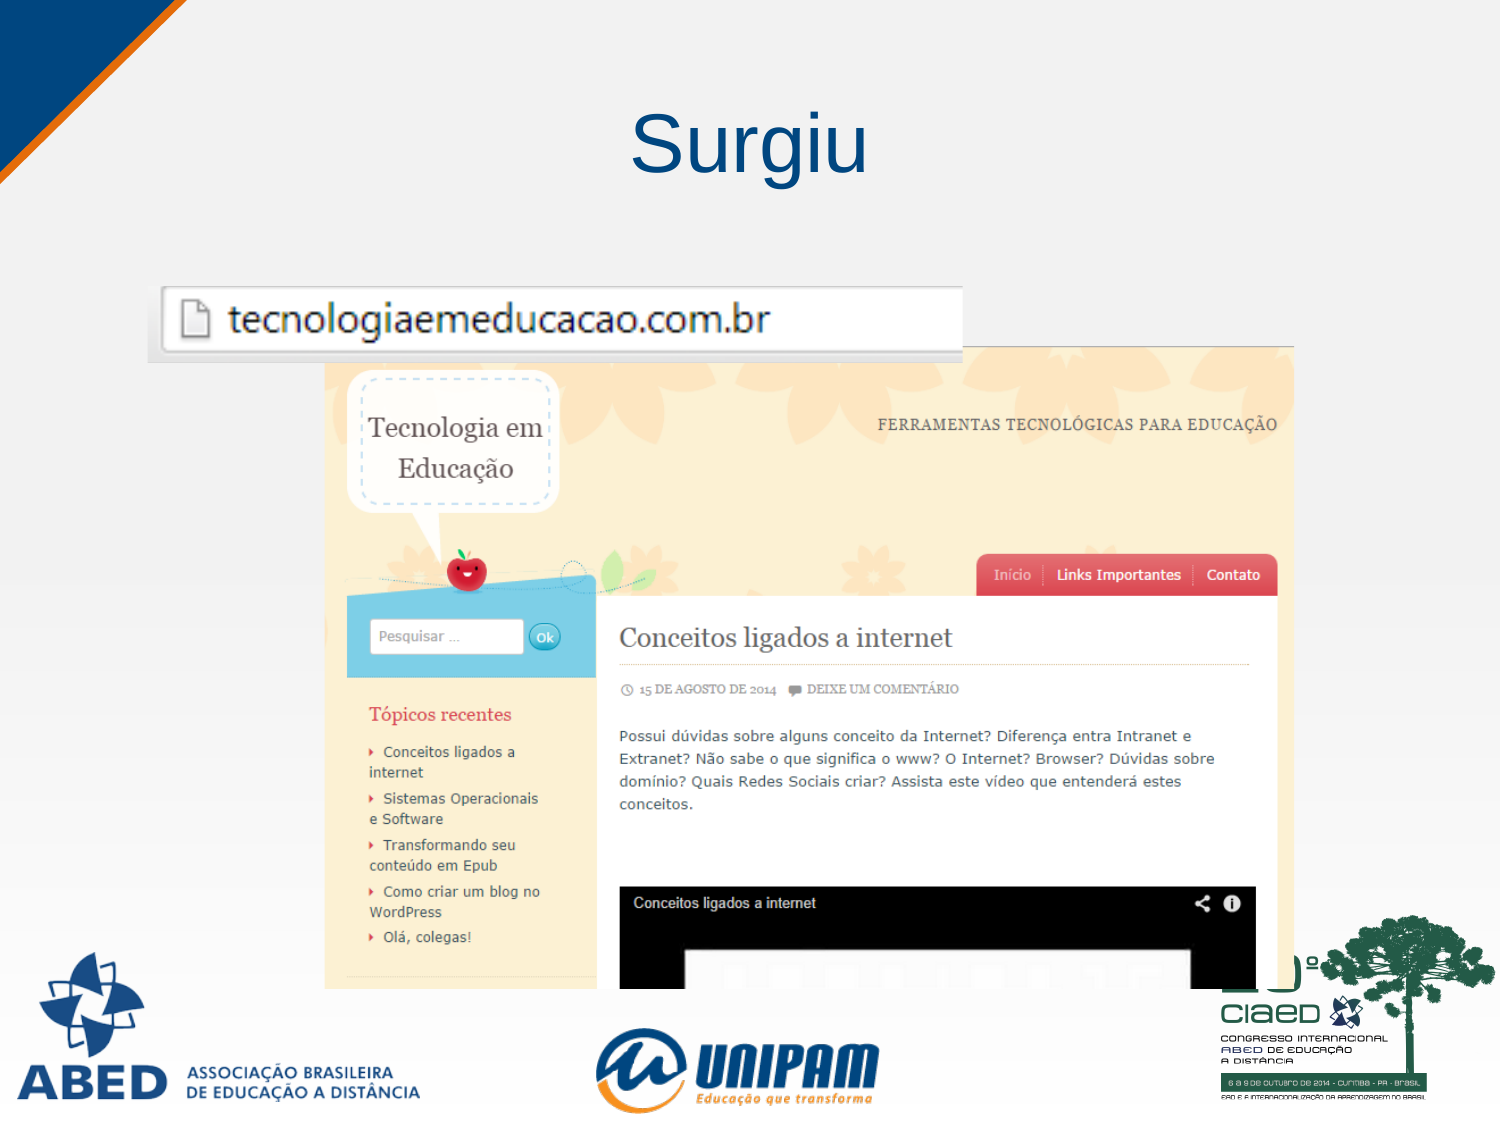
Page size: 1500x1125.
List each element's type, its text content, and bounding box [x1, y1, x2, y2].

picture [596, 1028, 880, 1114]
title Surgiu [75, 45, 1425, 233]
picture [17, 286, 1498, 1102]
